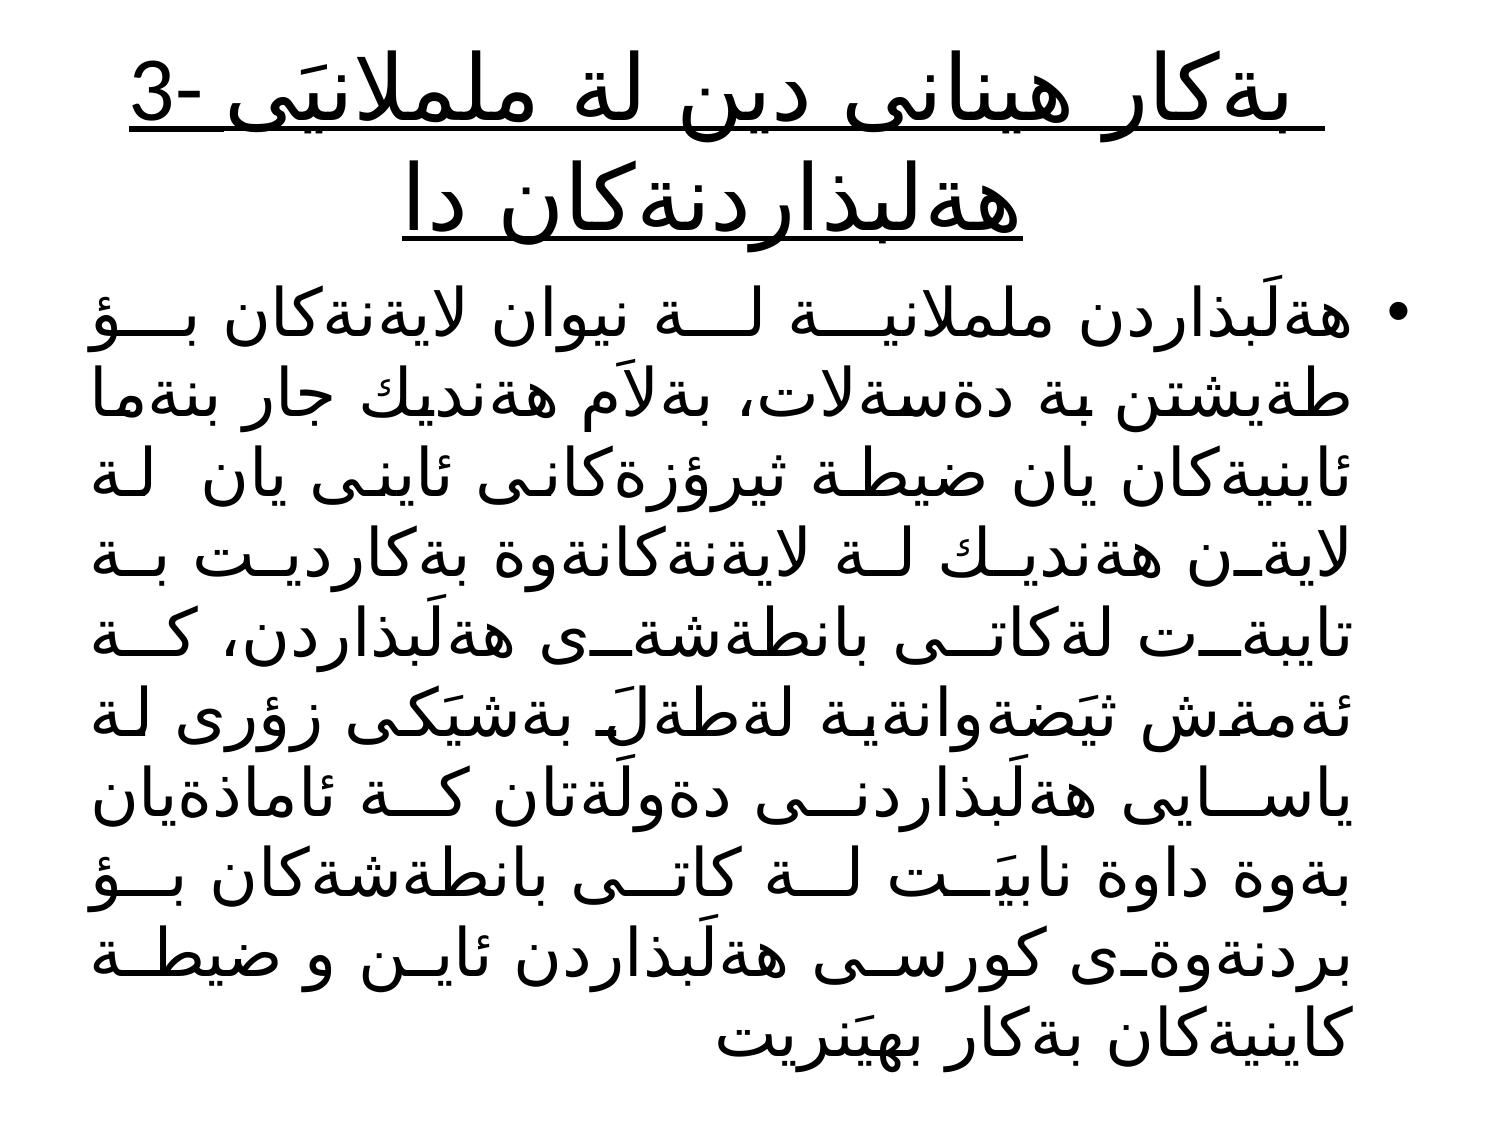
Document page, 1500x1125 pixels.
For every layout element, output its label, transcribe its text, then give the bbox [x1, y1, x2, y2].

title 3- بةكار هينانى دين لة ململانيَى هةلبذاردنةكان دا [0, 45, 1425, 233]
list هةلَبذاردن ململانية لة نيوان لايةنةكان بؤ طةيشتن بة دةسةلات، بةلاَم هةنديك جار بنةما ئاينيةكان يان ضيطة ثيرؤزةكانى ئاينى يان لة لايةن هةنديك لة لايةنةكانةوة بةكارديت بة تايبةت لةكاتى بانطةشةى هةلَبذاردن، كة ئةمةش ثيَضةوانةية لةطةلَ بةشيَكى زؤرى لة ياسايى هةلَبذاردنى دةولَةتان كة ئاماذةيان بةوة داوة نابيَت لة كاتى بانطةشةكان بؤ بردنةوةى كورسى هةلَبذاردن ئاين و ضيطة كاينيةكان بةكار بهيَنريت [75, 262, 1425, 1005]
